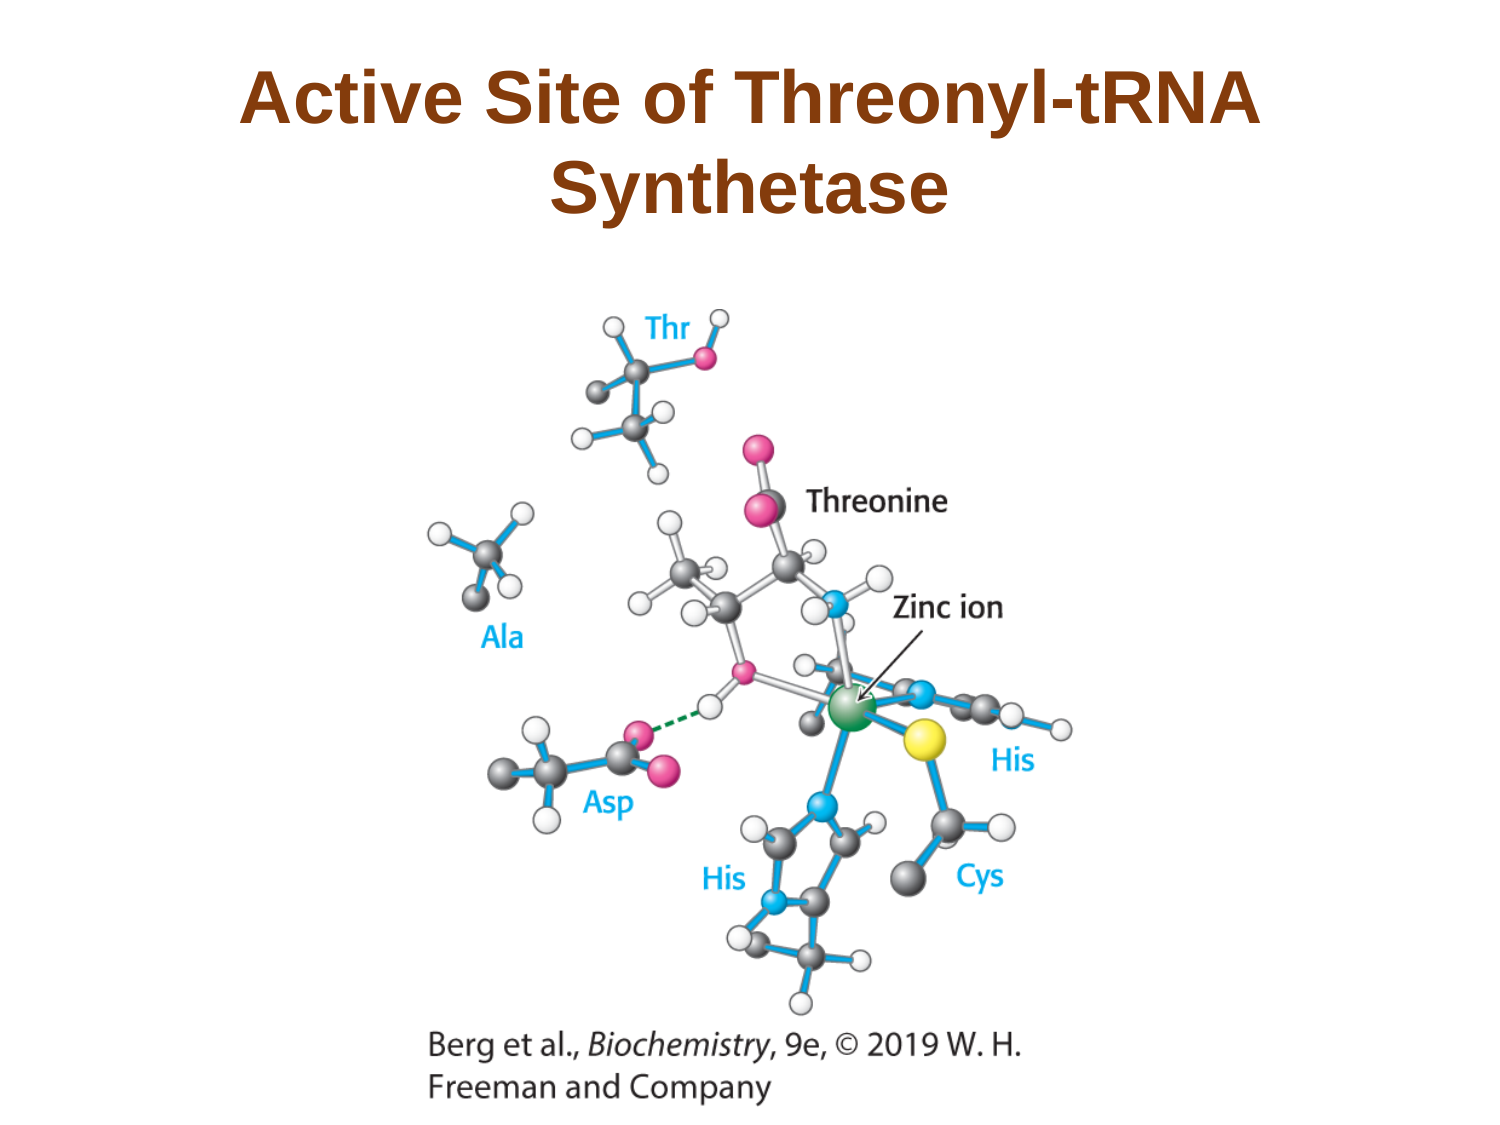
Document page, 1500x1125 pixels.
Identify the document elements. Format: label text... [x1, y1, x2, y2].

picture [87, 309, 1412, 1108]
title Active Site of Threonyl-tRNA Synthetase [75, 45, 1425, 233]
